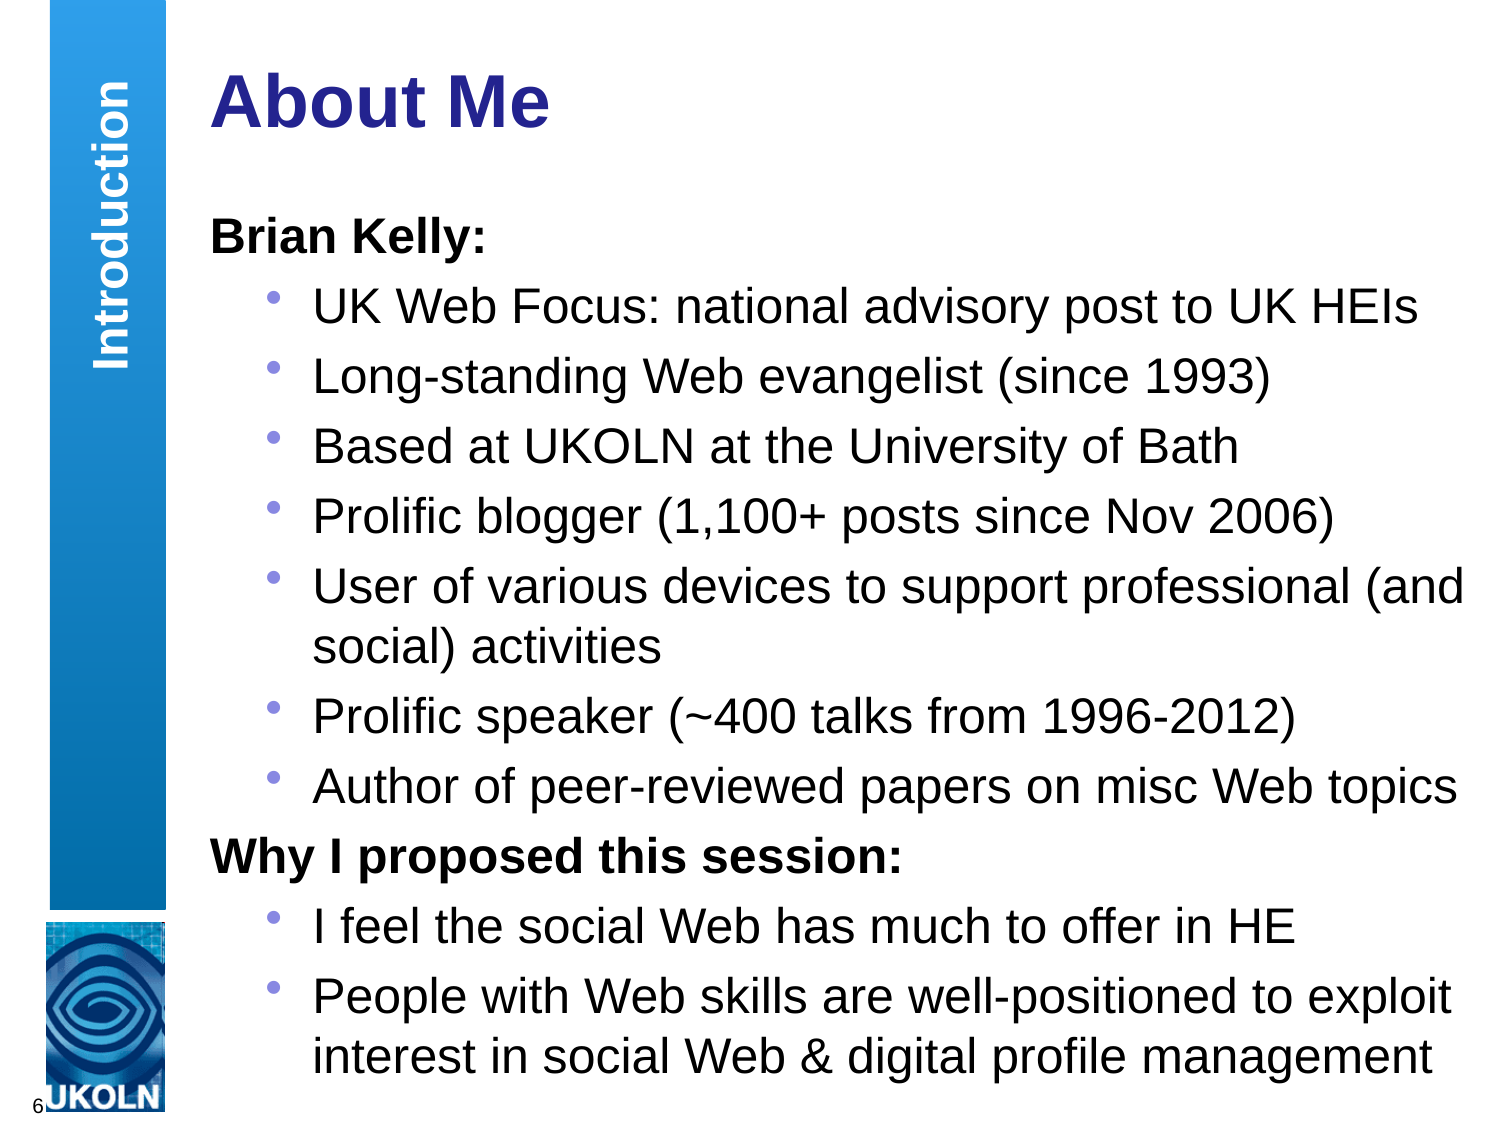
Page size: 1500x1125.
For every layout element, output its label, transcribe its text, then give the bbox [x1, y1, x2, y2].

picture [46, 922, 58, 927]
text_box Introduction [70, 64, 145, 387]
slide_number 6 [0, 1085, 60, 1125]
list Brian Kelly: UK Web Focus: national advisory post to UK HEIs Long-standing Web evangelist (since 1993) Based at UKOLN at the University of Bath Prolific blogger (1,100+ posts since Nov 2006) User of various devices to support professional (and social) activities Prolific speaker (~400 talks from 1996-2012) Author of peer-reviewed papers on misc Web topics Why I proposed this session: I feel the social Web has much to offer in HE People with Web skills are well-positioned to exploit interest in social Web & digital profile management [194, 196, 1490, 1125]
title About Me [194, 42, 1447, 153]
picture [46, 922, 165, 1112]
